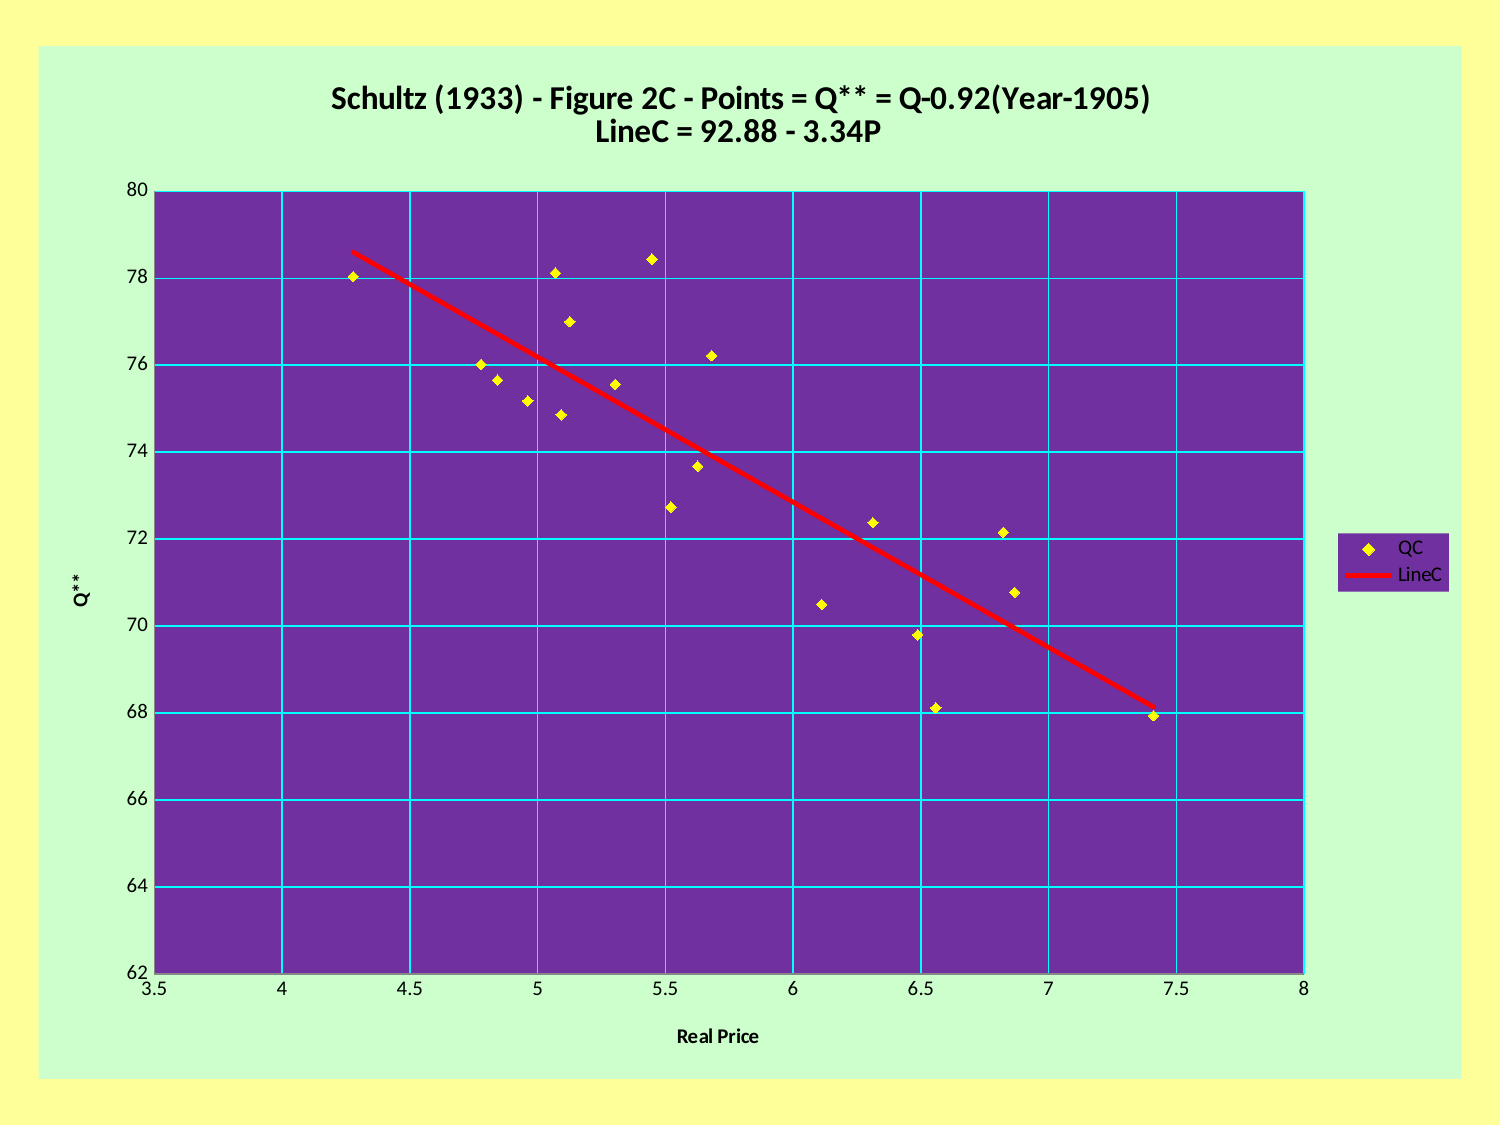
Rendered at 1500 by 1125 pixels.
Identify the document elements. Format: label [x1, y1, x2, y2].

chart [38, 45, 1462, 1080]
